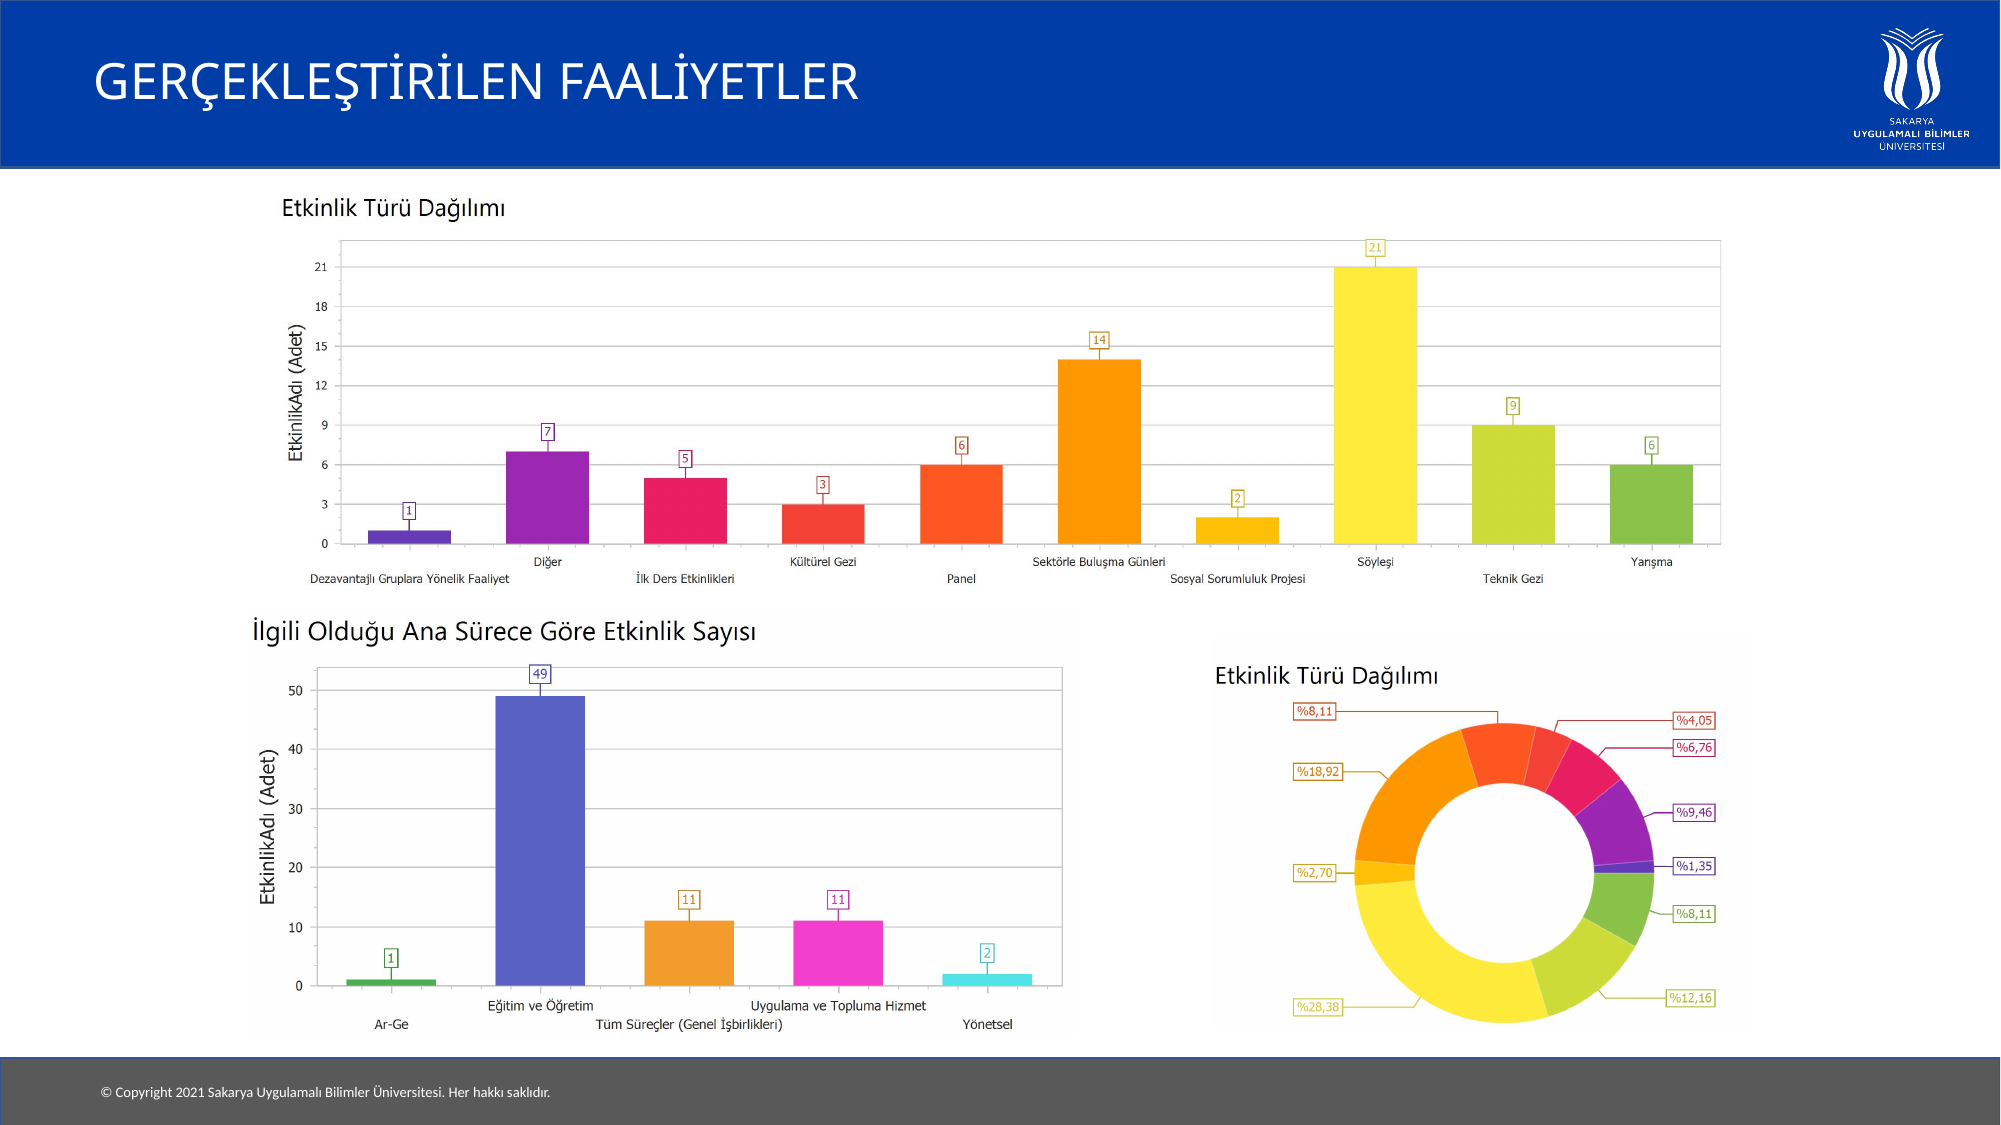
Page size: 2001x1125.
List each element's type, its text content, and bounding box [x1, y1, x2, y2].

title GERÇEKLEŞTİRİLEN FAALİYETLER [78, 29, 1734, 139]
picture [278, 177, 1722, 592]
picture [248, 609, 1079, 1035]
picture [1211, 637, 1752, 1027]
